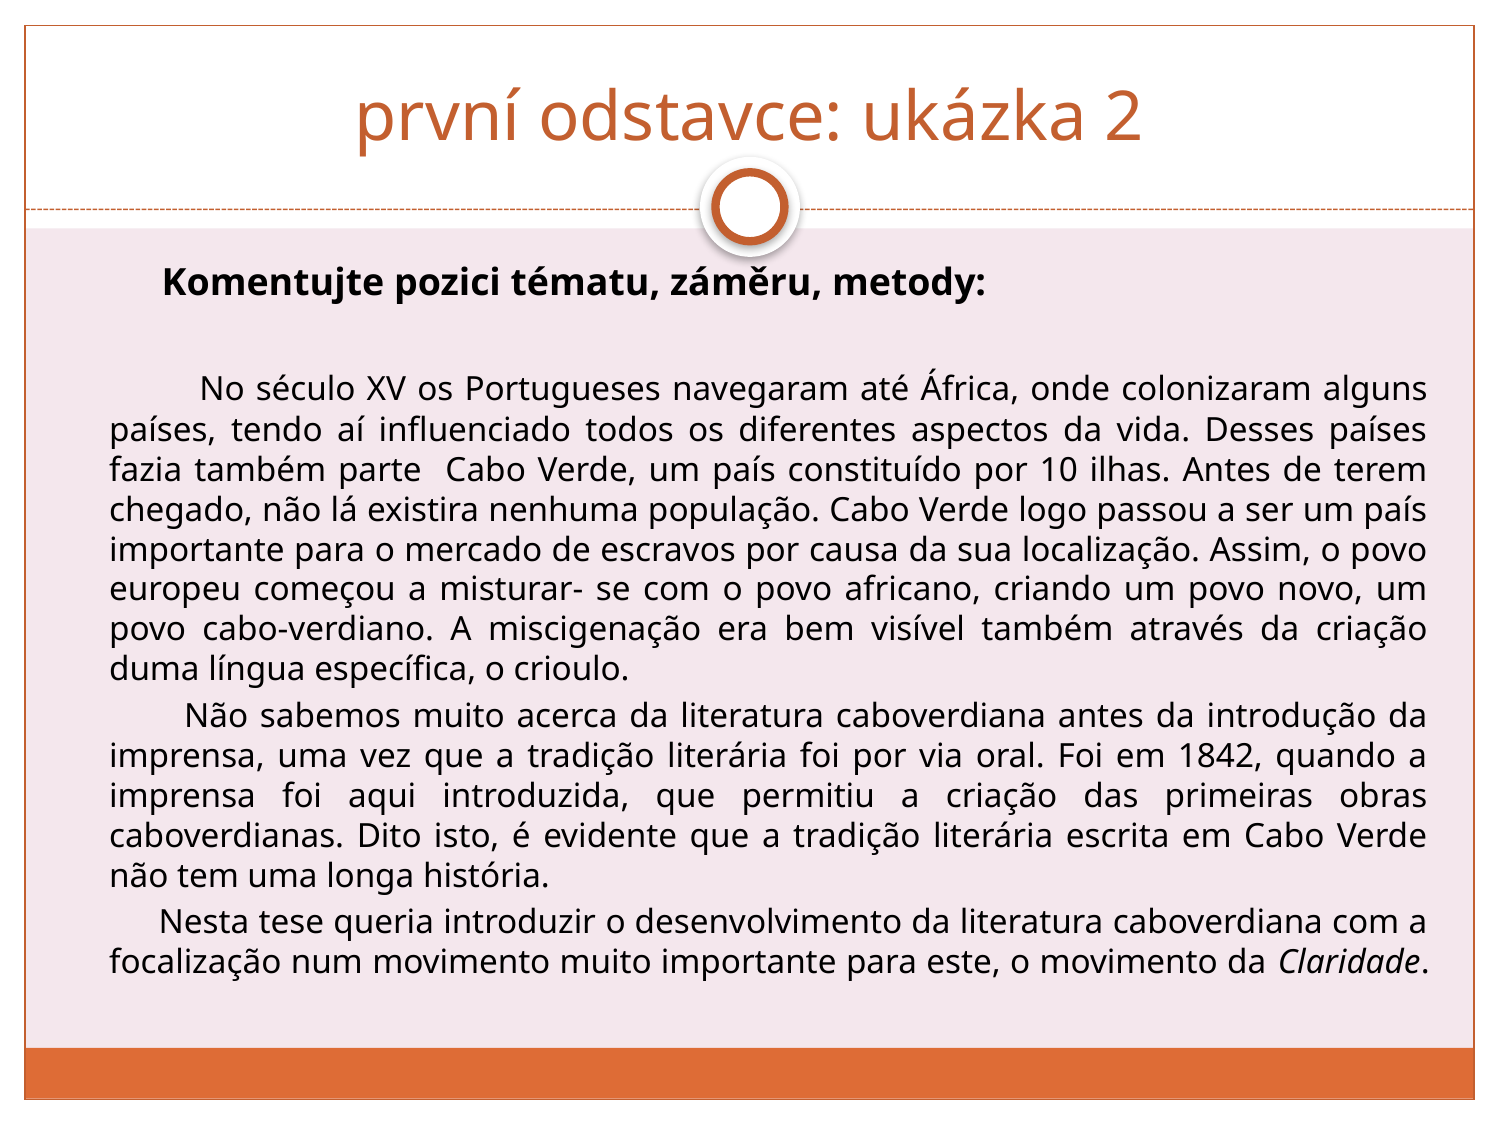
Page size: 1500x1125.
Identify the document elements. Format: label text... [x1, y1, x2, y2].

list Komentujte pozici tématu, záměru, metody: No século XV os Portugueses navegaram até África, onde colonizaram alguns países, tendo aí influenciado todos os diferentes aspectos da vida. Desses países fazia também parte Cabo Verde, um país constituído por 10 ilhas. Antes de terem chegado, não lá existira nenhuma população. Cabo Verde logo passou a ser um país importante para o mercado de escravos por causa da sua localização. Assim, o povo europeu começou a misturar- se com o povo africano, criando um povo novo, um povo cabo-verdiano. A miscigenação era bem visível também através da criação duma língua específica, o crioulo. Não sabemos muito acerca da literatura caboverdiana antes da introdução da imprensa, uma vez que a tradição literária foi por via oral. Foi em 1842, quando a imprensa foi aqui introduzida, que permitiu a criação das primeiras obras caboverdianas. Dito isto, é evidente que a tradição literária escrita em Cabo Verde não tem uma longa história. Nesta tese queria introduzir o desenvolvimento da literatura caboverdiana com a focalização num movimento muito importante para este, o movimento da Claridade. [49, 250, 1445, 1001]
title první odstavce: ukázka 2 [49, 37, 1450, 162]
